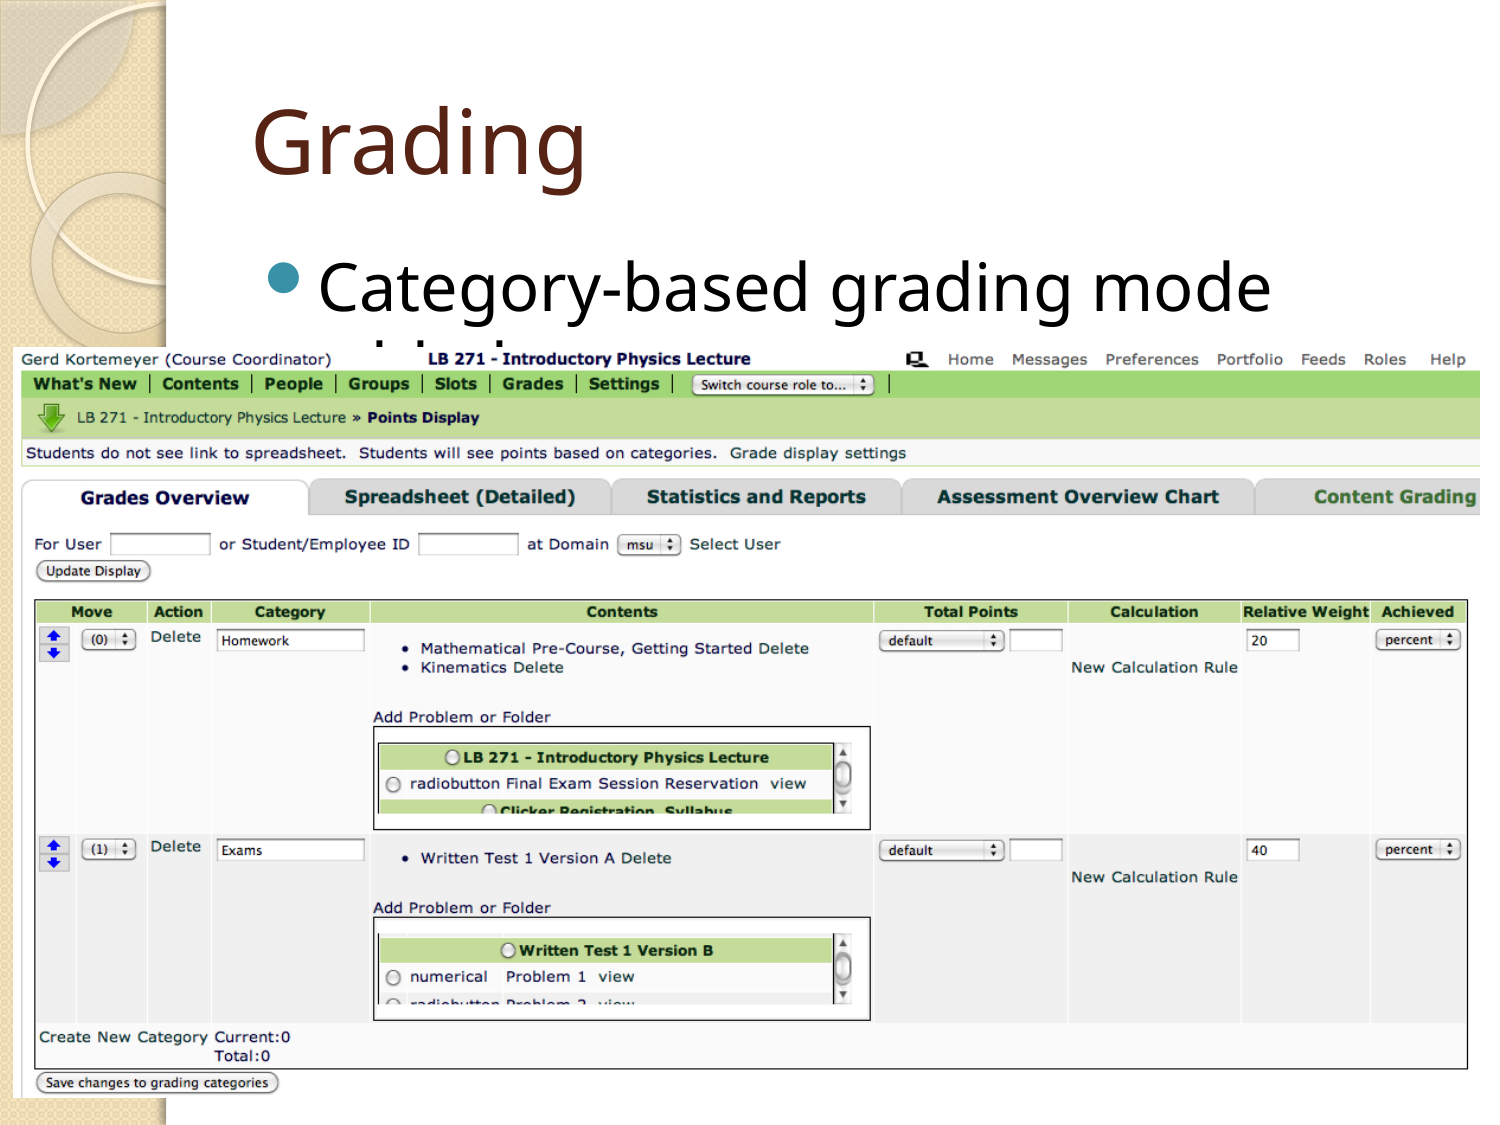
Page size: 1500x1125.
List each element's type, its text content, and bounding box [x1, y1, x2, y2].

title Grading [235, 45, 1466, 233]
list Category-based grading mode added [235, 237, 1466, 344]
picture [13, 346, 1480, 1098]
